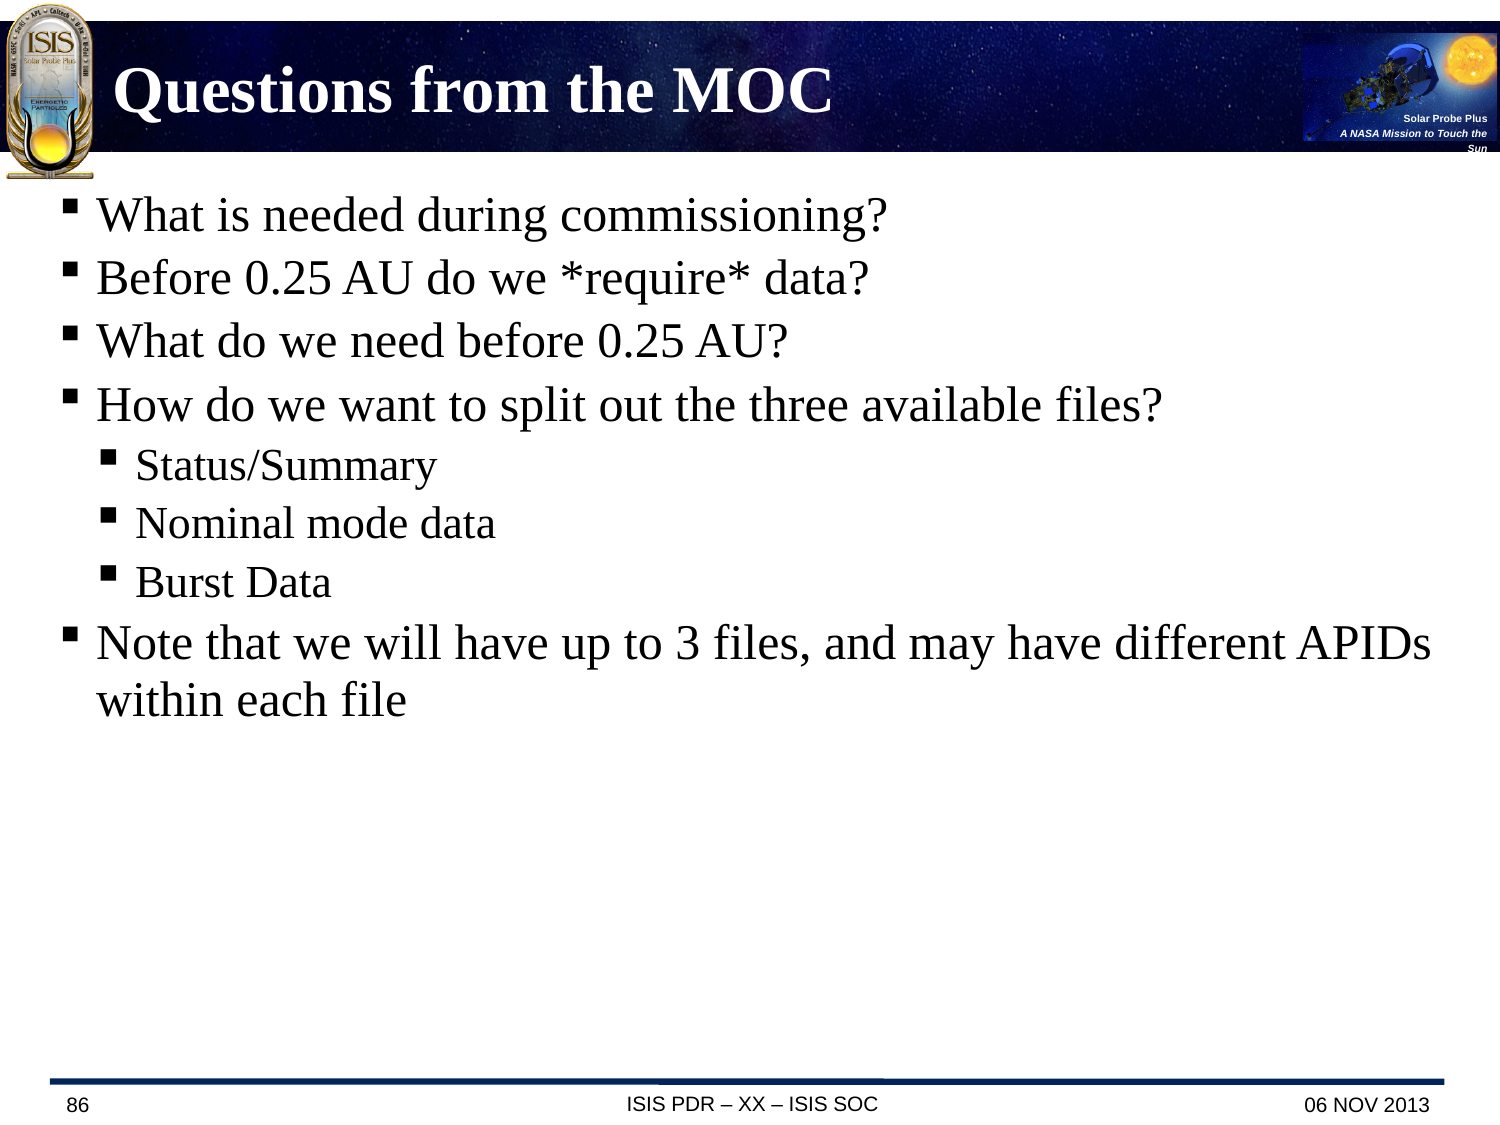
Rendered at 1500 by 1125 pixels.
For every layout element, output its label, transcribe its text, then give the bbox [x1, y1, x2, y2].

title Questions from the MOC [111, 30, 1294, 142]
picture [0, 2, 1500, 181]
list What is needed during commissioning? Before 0.25 AU do we *require* data? What do we need before 0.25 AU? How do we want to split out the three available files? Status/Summary Nominal mode data Burst Data Note that we will have up to 3 files, and may have different APIDs within each file [58, 185, 1442, 1046]
